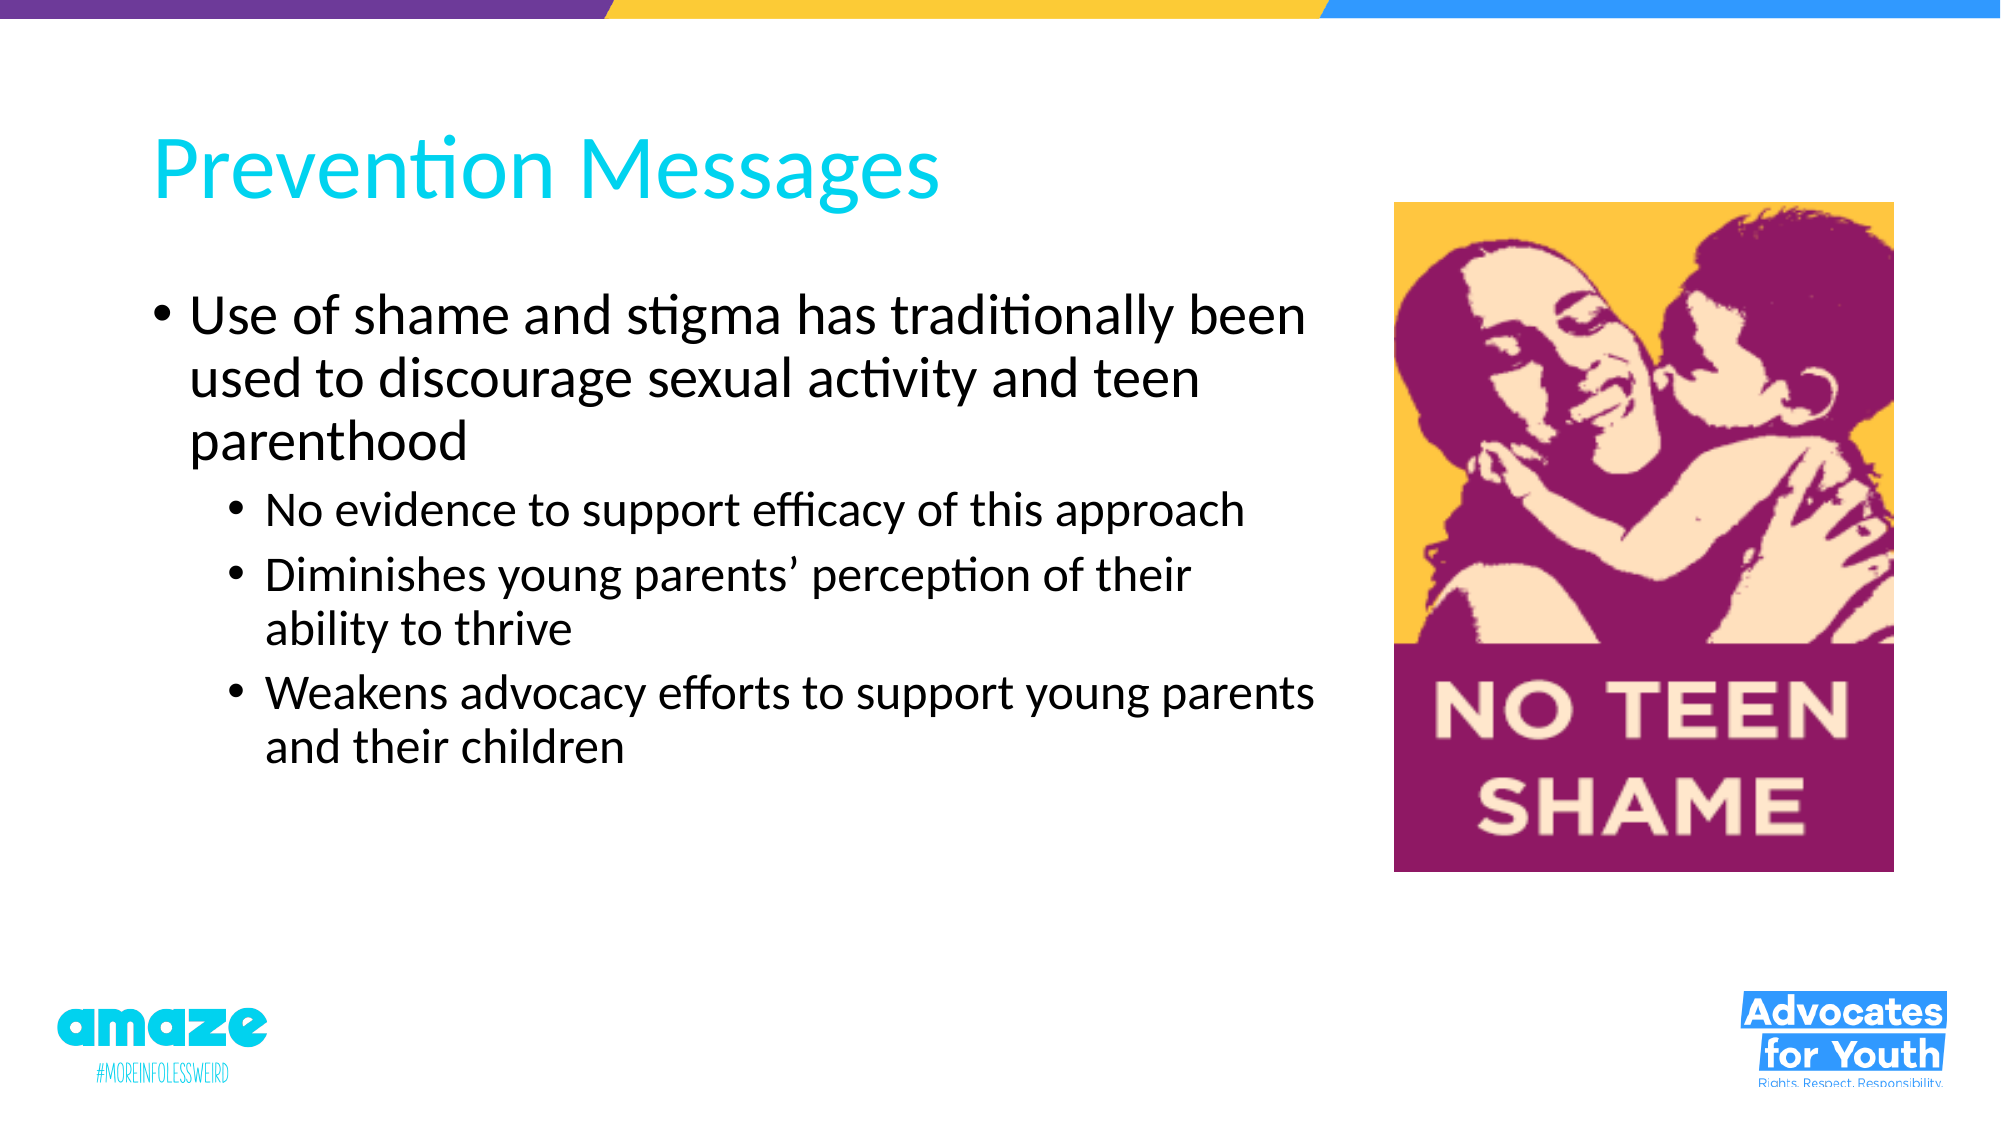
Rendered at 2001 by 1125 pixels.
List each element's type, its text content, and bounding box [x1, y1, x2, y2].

picture [0, 934, 321, 1125]
title Prevention Messages [137, 59, 1863, 278]
picture [584, 0, 2001, 28]
list Use of shame and stigma has traditionally been used to discourage sexual activity and teen parenthood No evidence to support efficacy of this approach Diminishes young parents’ perception of their ability to thrive Weakens advocacy efforts to support young parents and their children [137, 276, 1342, 830]
picture [1394, 202, 1894, 872]
